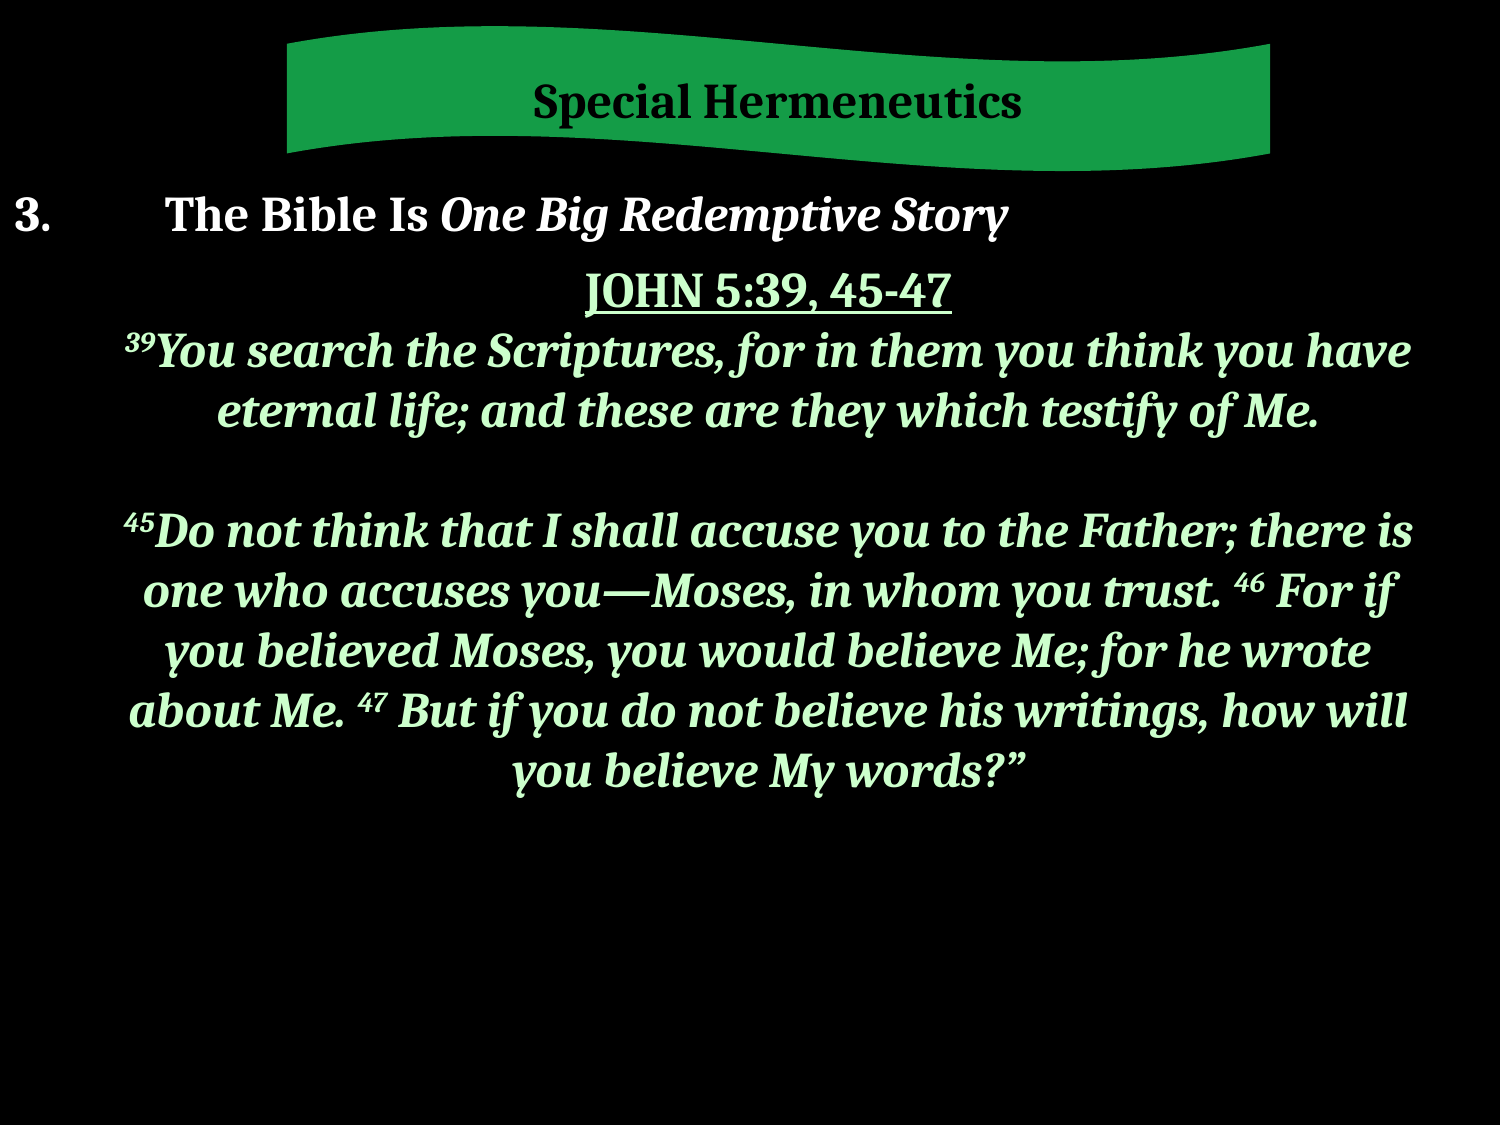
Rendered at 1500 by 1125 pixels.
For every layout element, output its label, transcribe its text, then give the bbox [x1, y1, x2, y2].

text_box JOHN 5:39, 45-47 39You search the Scriptures, for in them you think you have eternal life; and these are they which testify of Me. 45Do not think that I shall accuse you to the Father; there is one who accuses you—Moses, in whom you trust. 46 For if you believed Moses, you would believe Me; for he wrote about Me. 47 But if you do not believe his writings, how will you believe My words?” [84, 250, 1453, 805]
text_box 3. The Bible Is One Big Redemptive Story [0, 174, 1500, 250]
text_box Special Hermeneutics [286, 25, 1271, 172]
text_box [374, 191, 1125, 267]
